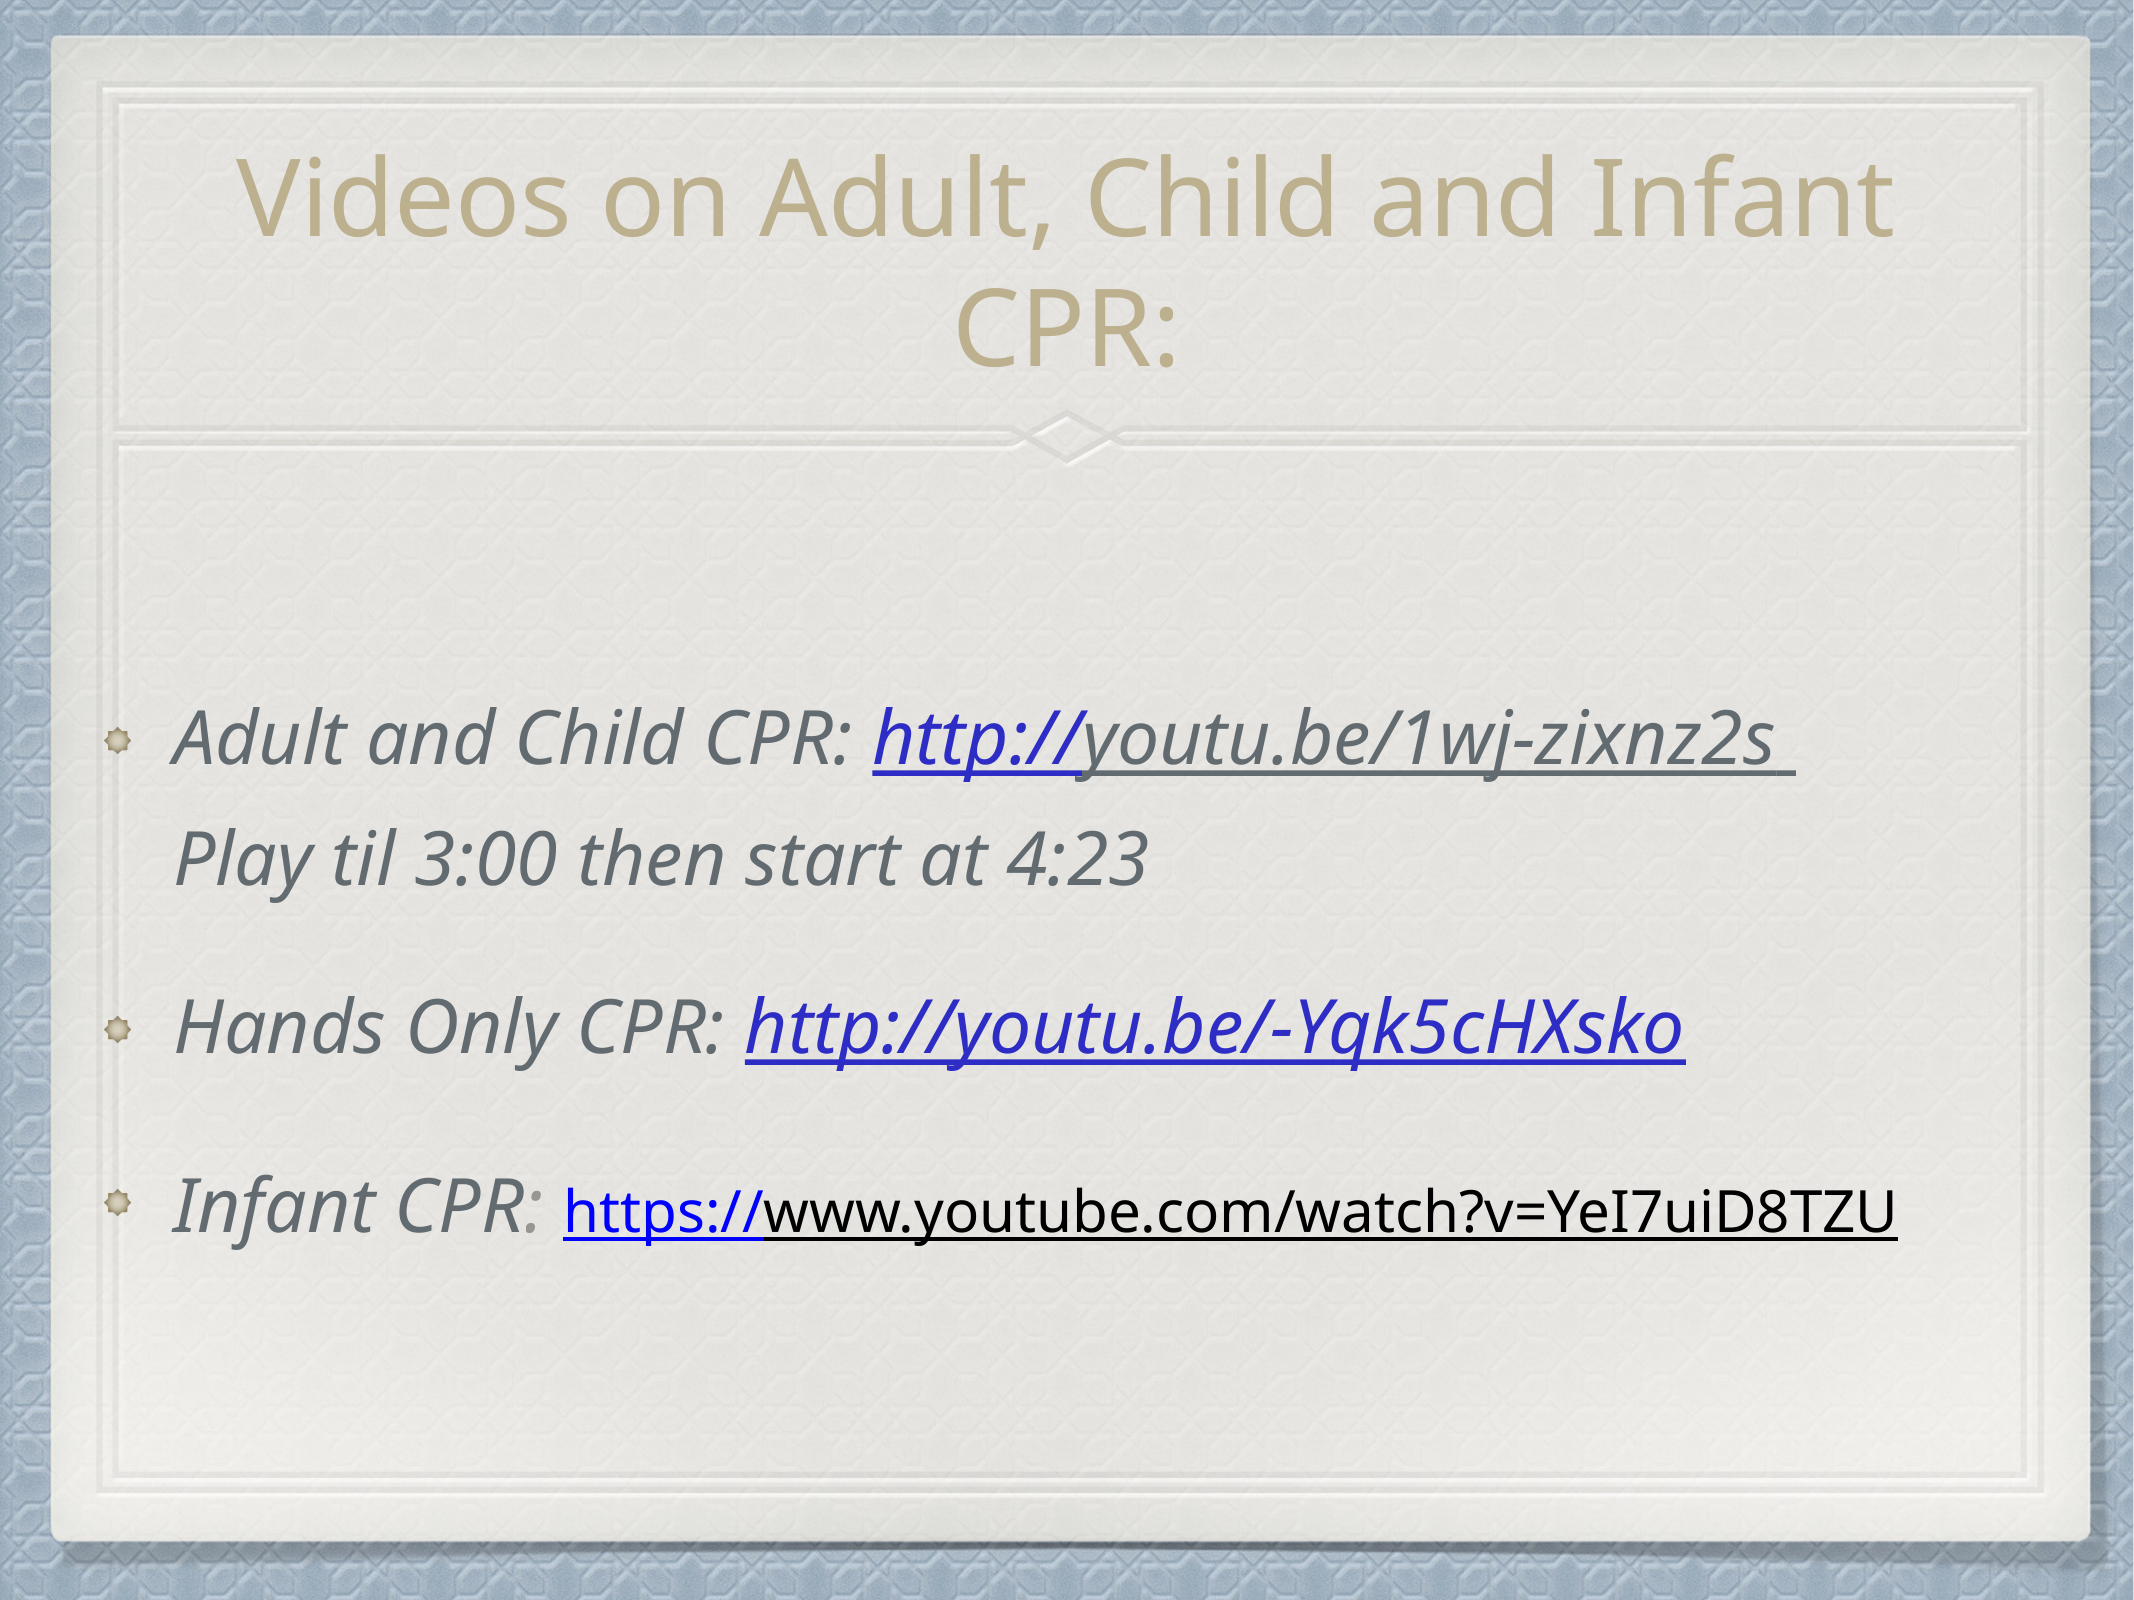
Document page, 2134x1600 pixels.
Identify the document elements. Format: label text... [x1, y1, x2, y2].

list Adult and Child CPR: http://youtu.be/1wj-zixnz2s Play til 3:00 then start at 4:23 Hands Only CPR: http://youtu.be/-Yqk5cHXsko Infant CPR: https://www.youtube.com/watch?v=YeI7uiD8TZU [103, 489, 1926, 1428]
picture [0, 0, 2134, 1600]
title Videos on Adult, Child and Infant CPR: [207, 122, 1926, 395]
